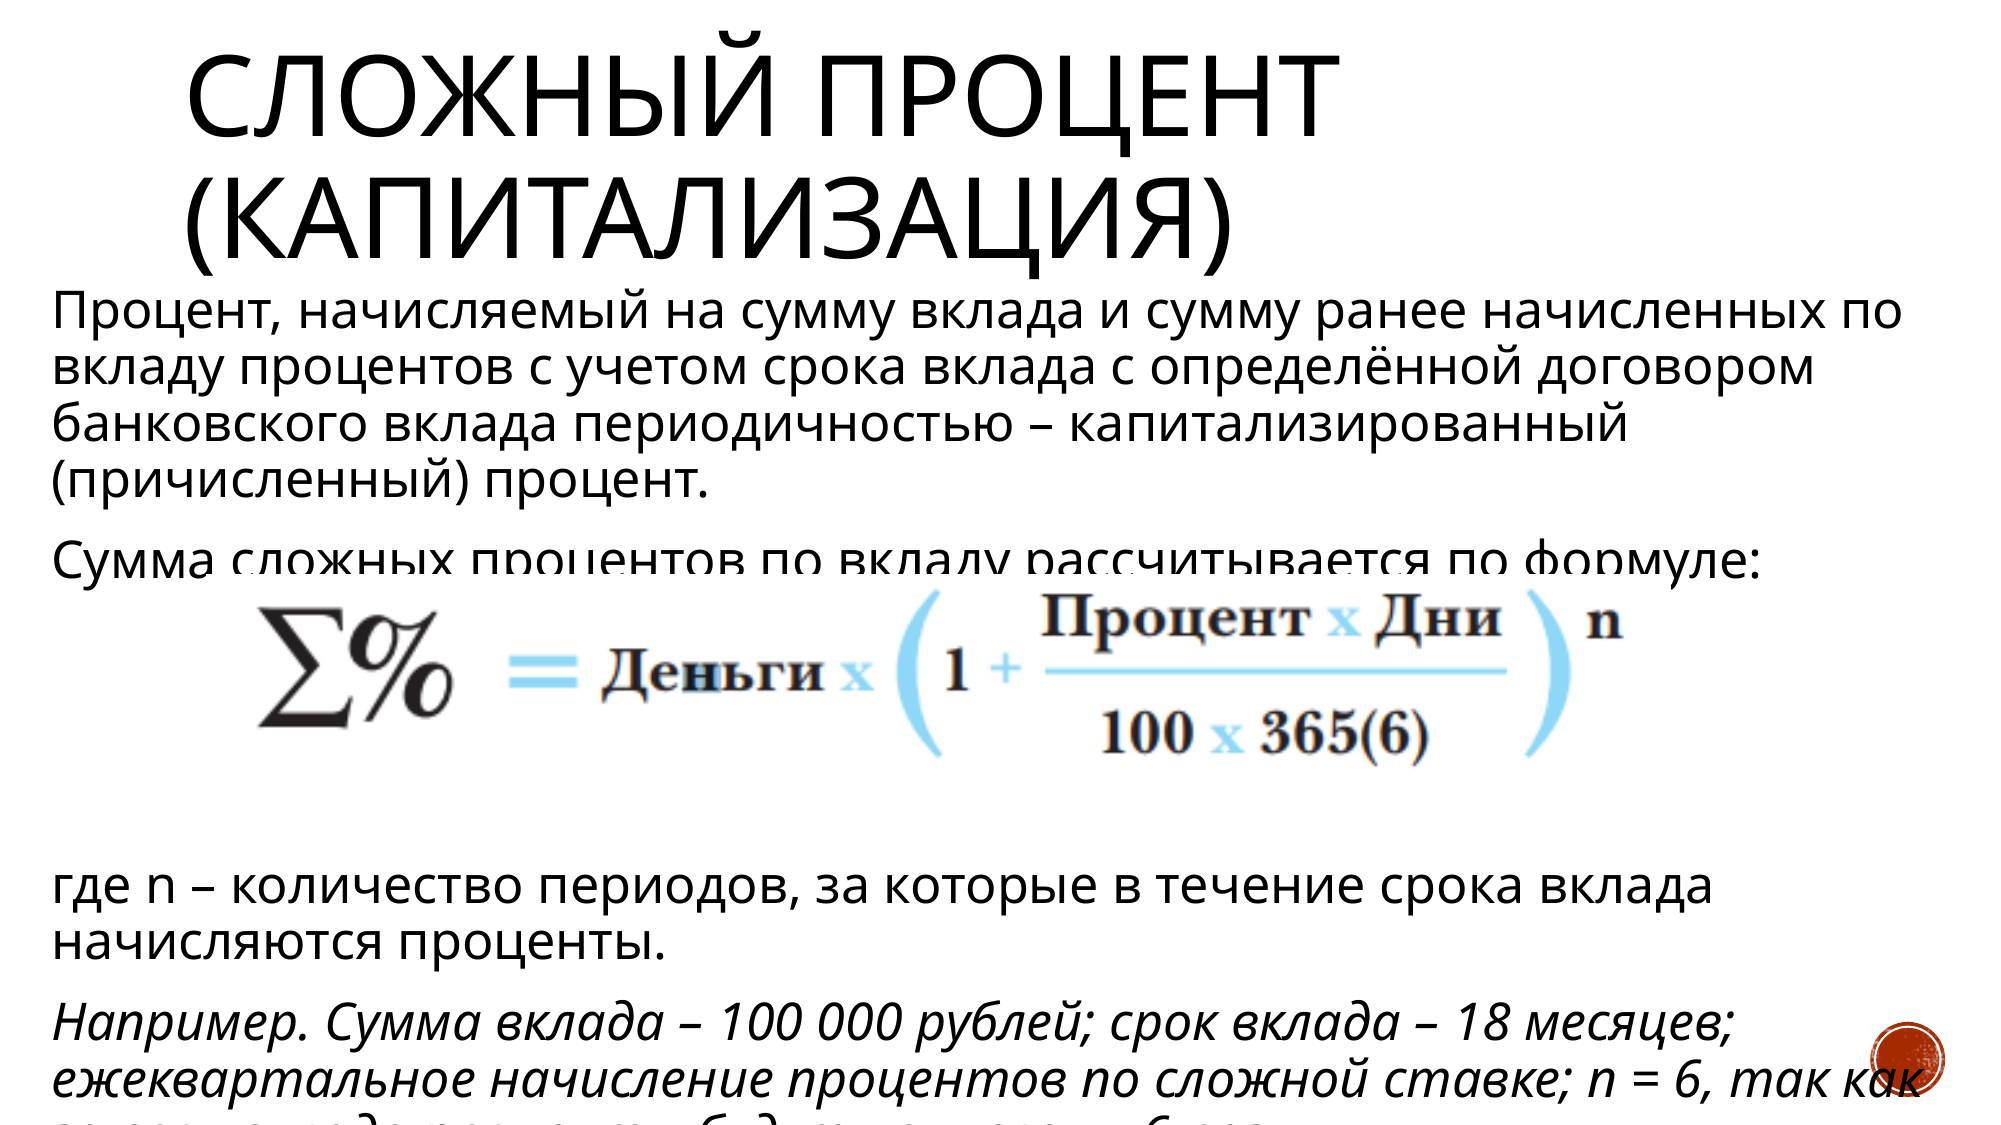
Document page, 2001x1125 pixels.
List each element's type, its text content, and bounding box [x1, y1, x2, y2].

title Сложный процент (капитализация) [168, 28, 1819, 276]
list Процент, начисляемый на сумму вклада и сумму ранее начисленных по вкладу процентов с учетом срока вклада с определённой договором банковского вклада периодичностью – капитализированный (причисленный) процент. Сумма сложных процентов по вкладу рассчитывается по формуле: где n – количество периодов, за которые в течение срока вклада начисляются проценты. Например. Сумма вклада – 100 000 рублей; срок вклада – 18 месяцев; ежеквартальное начисление процентов по сложной ставке; n = 6, так как за срок вклада проценты будут начислены 6 раз. [36, 276, 1977, 1125]
picture [206, 574, 1671, 772]
